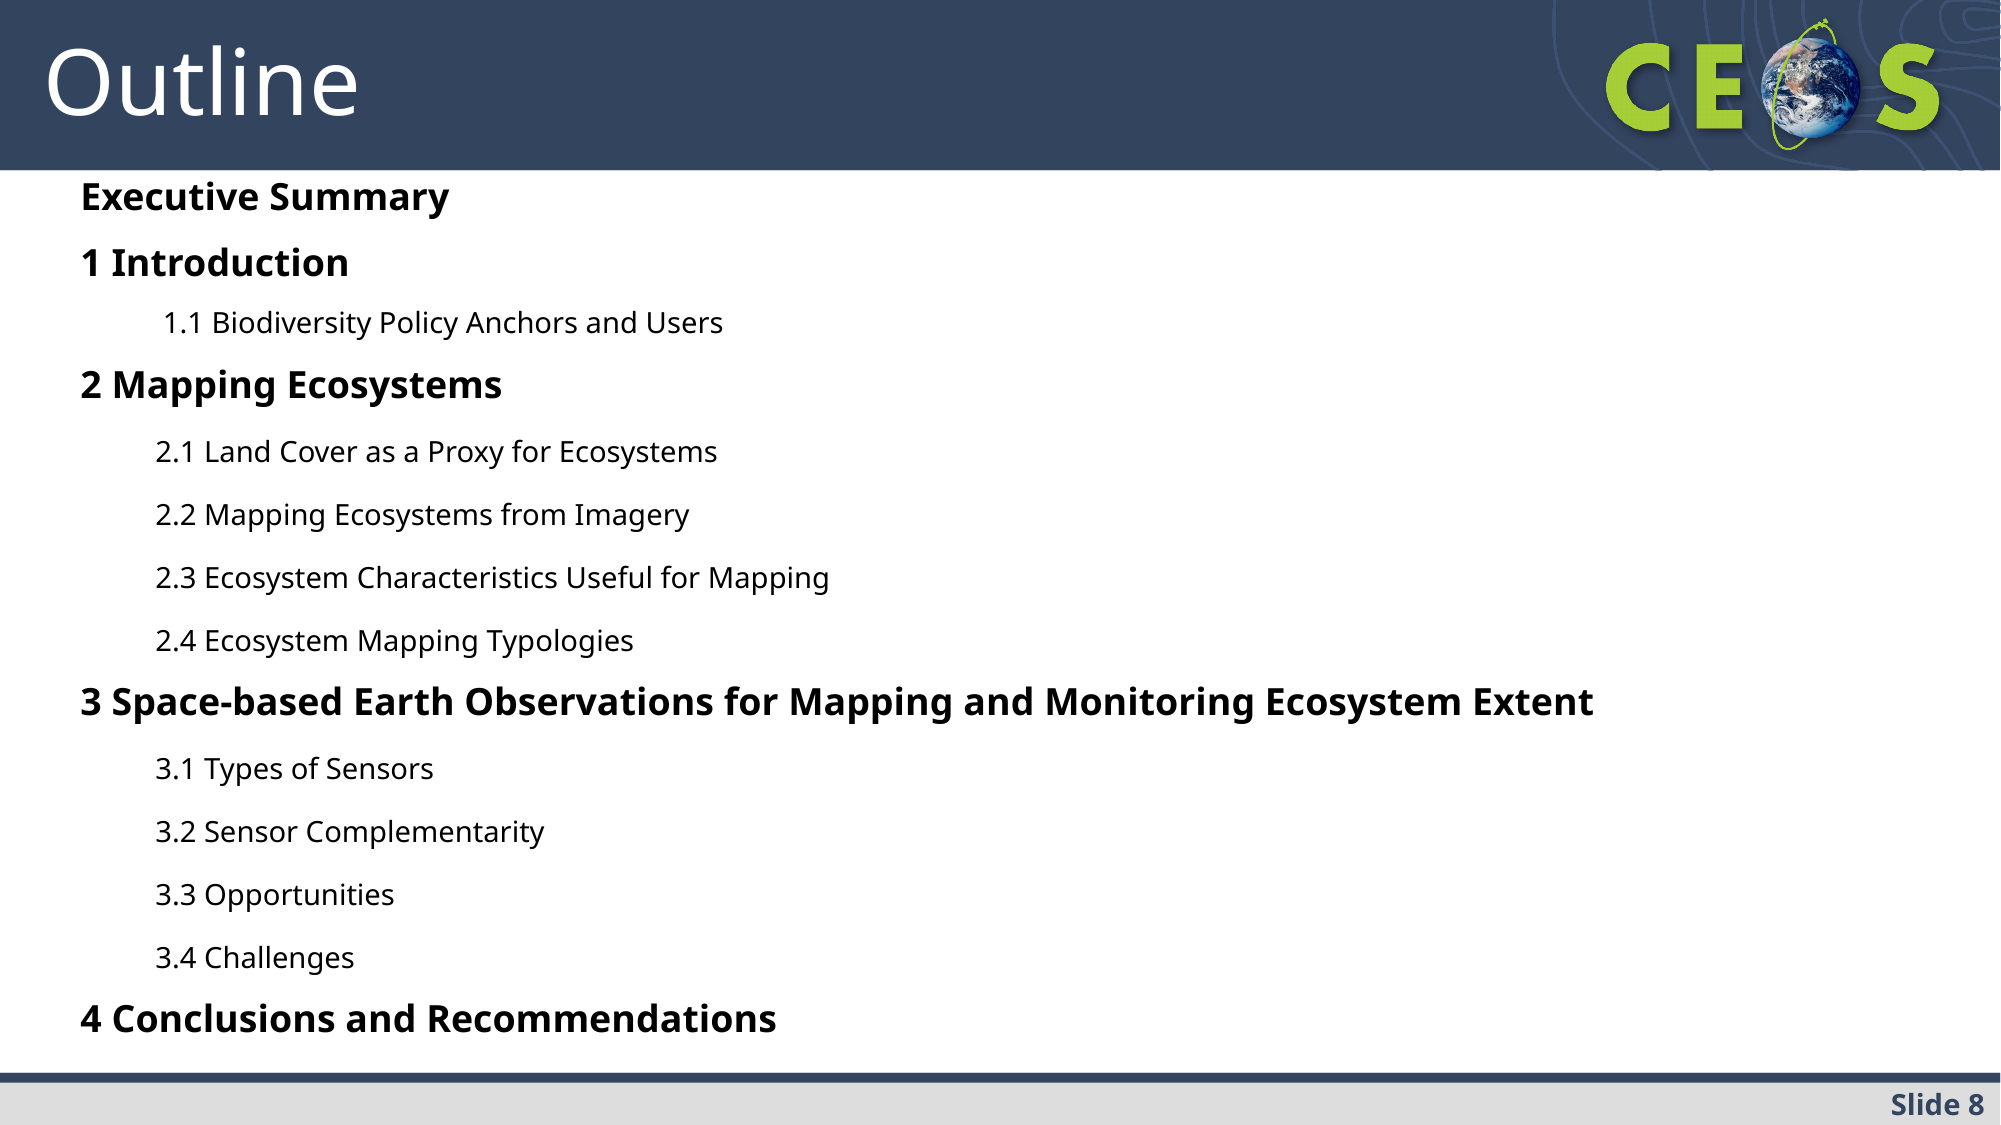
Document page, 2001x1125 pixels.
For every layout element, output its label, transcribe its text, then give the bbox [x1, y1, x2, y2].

title Outline [28, 28, 1569, 157]
list Executive Summary 1 Introduction 1.1 Biodiversity Policy Anchors and Users 2 Mapping Ecosystems 2.1 Land Cover as a Proxy for Ecosystems 2.2 Mapping Ecosystems from Imagery 2.3 Ecosystem Characteristics Useful for Mapping 2.4 Ecosystem Mapping Typologies 3 Space-based Earth Observations for Mapping and Monitoring Ecosystem Extent 3.1 Types of Sensors 3.2 Sensor Complementarity 3.3 Opportunities 3.4 Challenges 4 Conclusions and Recommendations [57, 165, 1943, 1070]
picture [1606, 18, 1939, 150]
